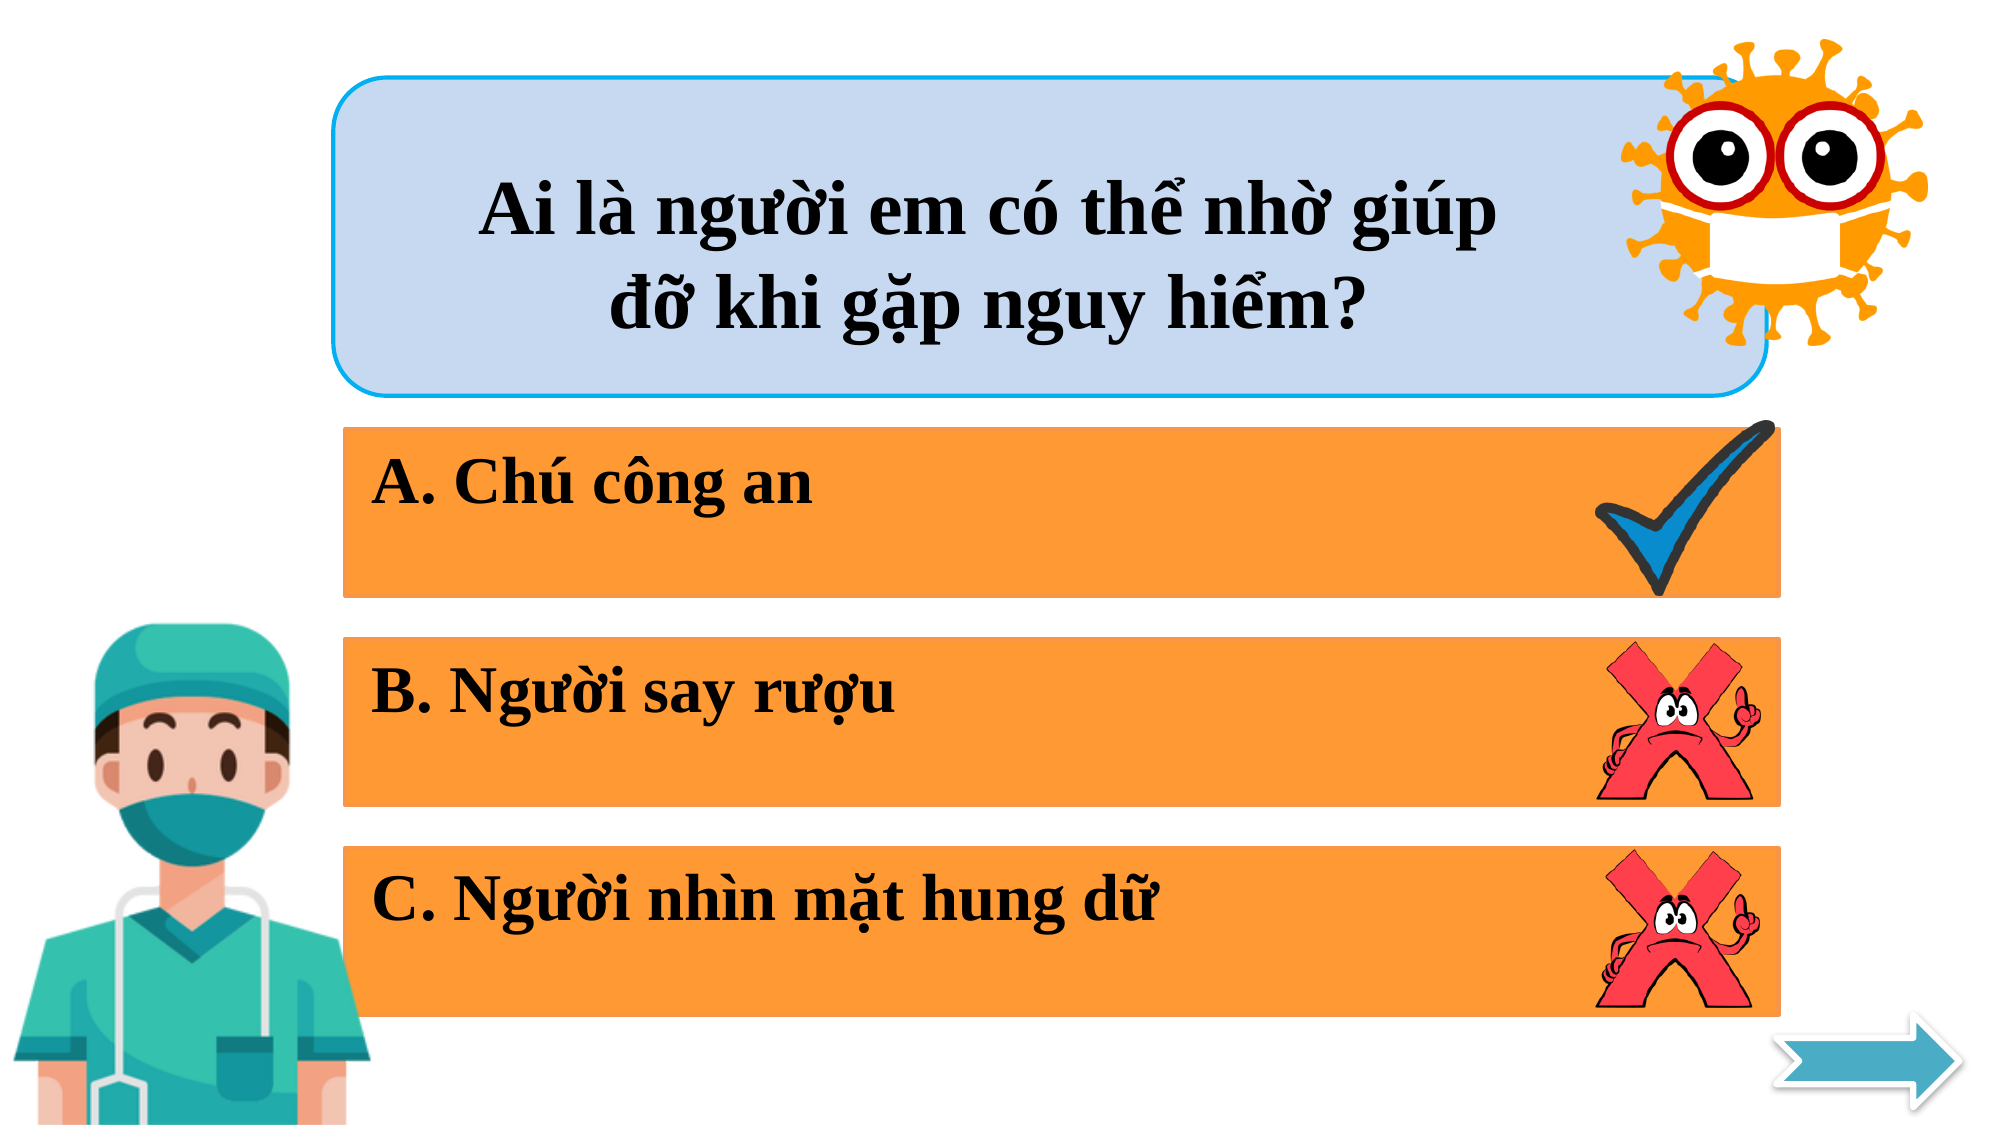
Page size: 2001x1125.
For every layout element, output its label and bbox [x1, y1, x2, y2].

picture [0, 615, 452, 1125]
text_box [344, 428, 1590, 596]
text_box [457, 846, 1779, 1016]
picture [1595, 849, 1760, 1008]
picture [1596, 641, 1762, 800]
text_box [457, 638, 1779, 806]
text_box [333, 77, 1767, 396]
text_box [1773, 1011, 1963, 1111]
picture [1595, 420, 1775, 596]
picture [1621, 39, 1928, 346]
